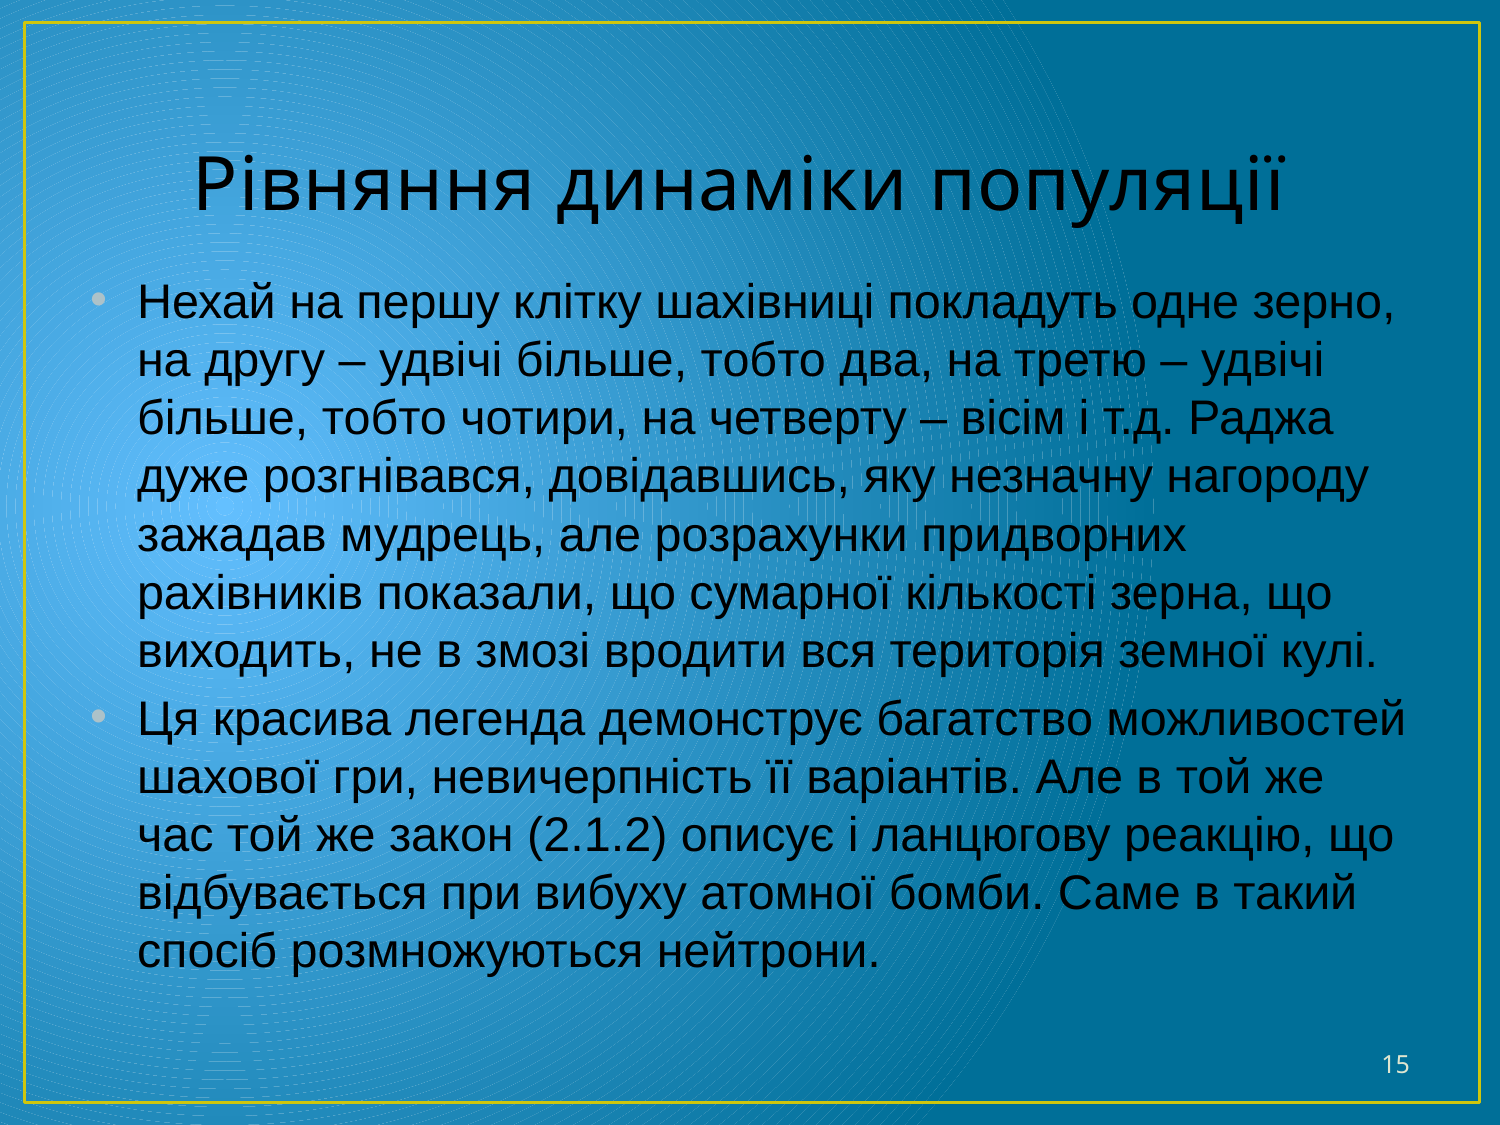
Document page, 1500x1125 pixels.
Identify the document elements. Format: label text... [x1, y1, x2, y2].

slide_number 15 [1074, 1035, 1425, 1096]
title Рівняння динаміки популяції [75, 45, 1425, 233]
list Нехай на першу клітку шахівниці покладуть одне зерно, на другу – удвічі більше, тобто два, на третю – удвічі більше, тобто чотири, на четверту – вісім і т.д. Раджа дуже розгнівався, довідавшись, яку незначну нагороду зажадав мудрець, але розрахунки придворних рахівників показали, що сумарної кількості зерна, що виходить, не в змозі вродити вся територія земної кулі. Ця красива легенда демонструє багатство можливостей шахової гри, невичерпність її варіантів. Але в той же час той же закон (2.1.2) описує і ланцюгову реакцію, що відбувається при вибуху атомної бомби. Саме в такий спосіб розмножуються нейтрони. [75, 262, 1425, 1005]
